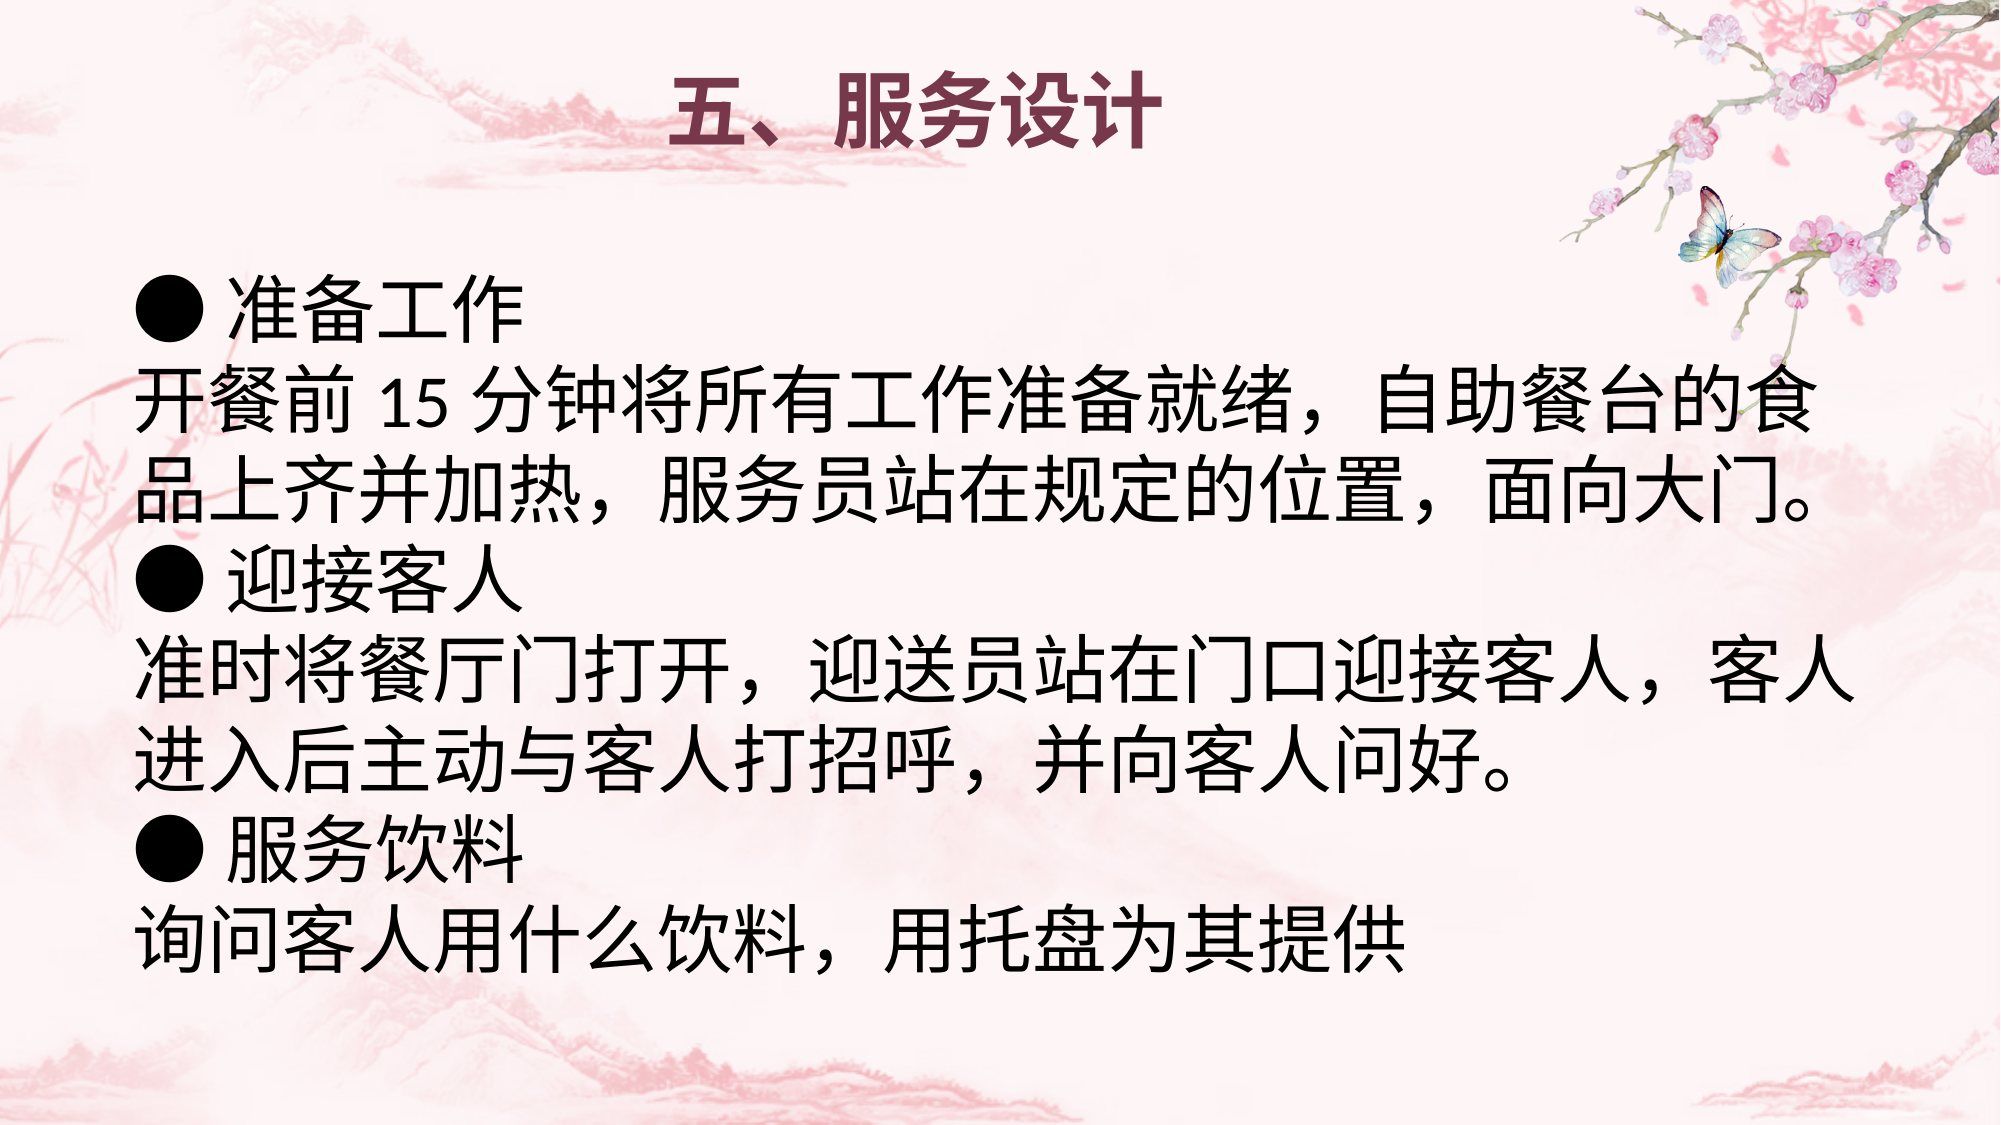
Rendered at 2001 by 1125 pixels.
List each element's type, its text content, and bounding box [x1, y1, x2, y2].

picture [0, 0, 2001, 1125]
text_box ●准备工作 开餐前15分钟将所有工作准备就绪，自助餐台的食品上齐并加热，服务员站在规定的位置，面向大门。 ●迎接客人 准时将餐厅门打开，迎送员站在门口迎接客人，客人进入后主动与客人打招呼，并向客人问好。 ●服务饮料 询问客人用什么饮料，用托盘为其提供 [117, 254, 1883, 990]
text_box 五、服务设计 [651, 50, 1559, 166]
